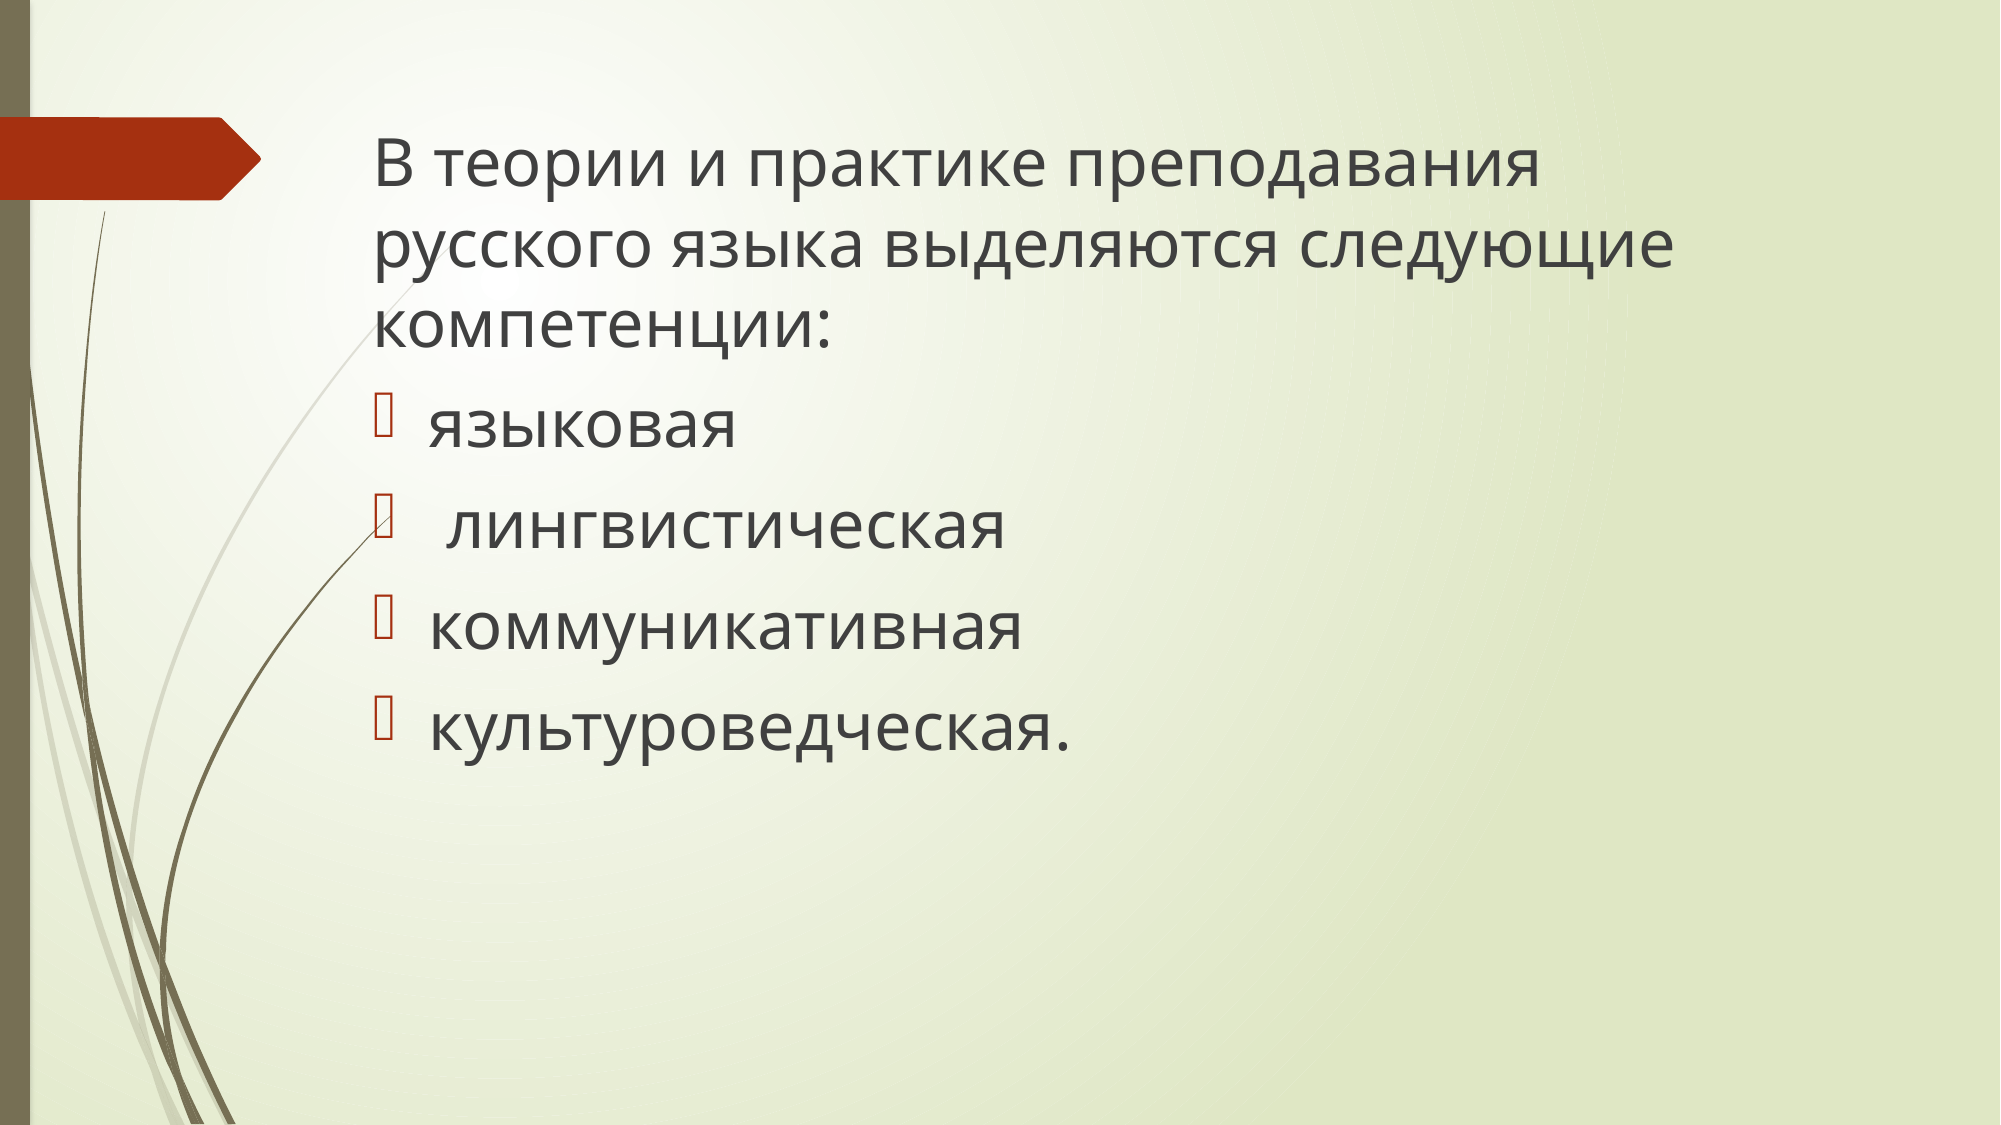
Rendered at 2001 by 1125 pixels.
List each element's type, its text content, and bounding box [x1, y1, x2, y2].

list В теории и практике преподавания русского языка выделяются следующие компетенции: языковая лингвистическая коммуникативная культуроведческая. [357, 112, 1821, 889]
